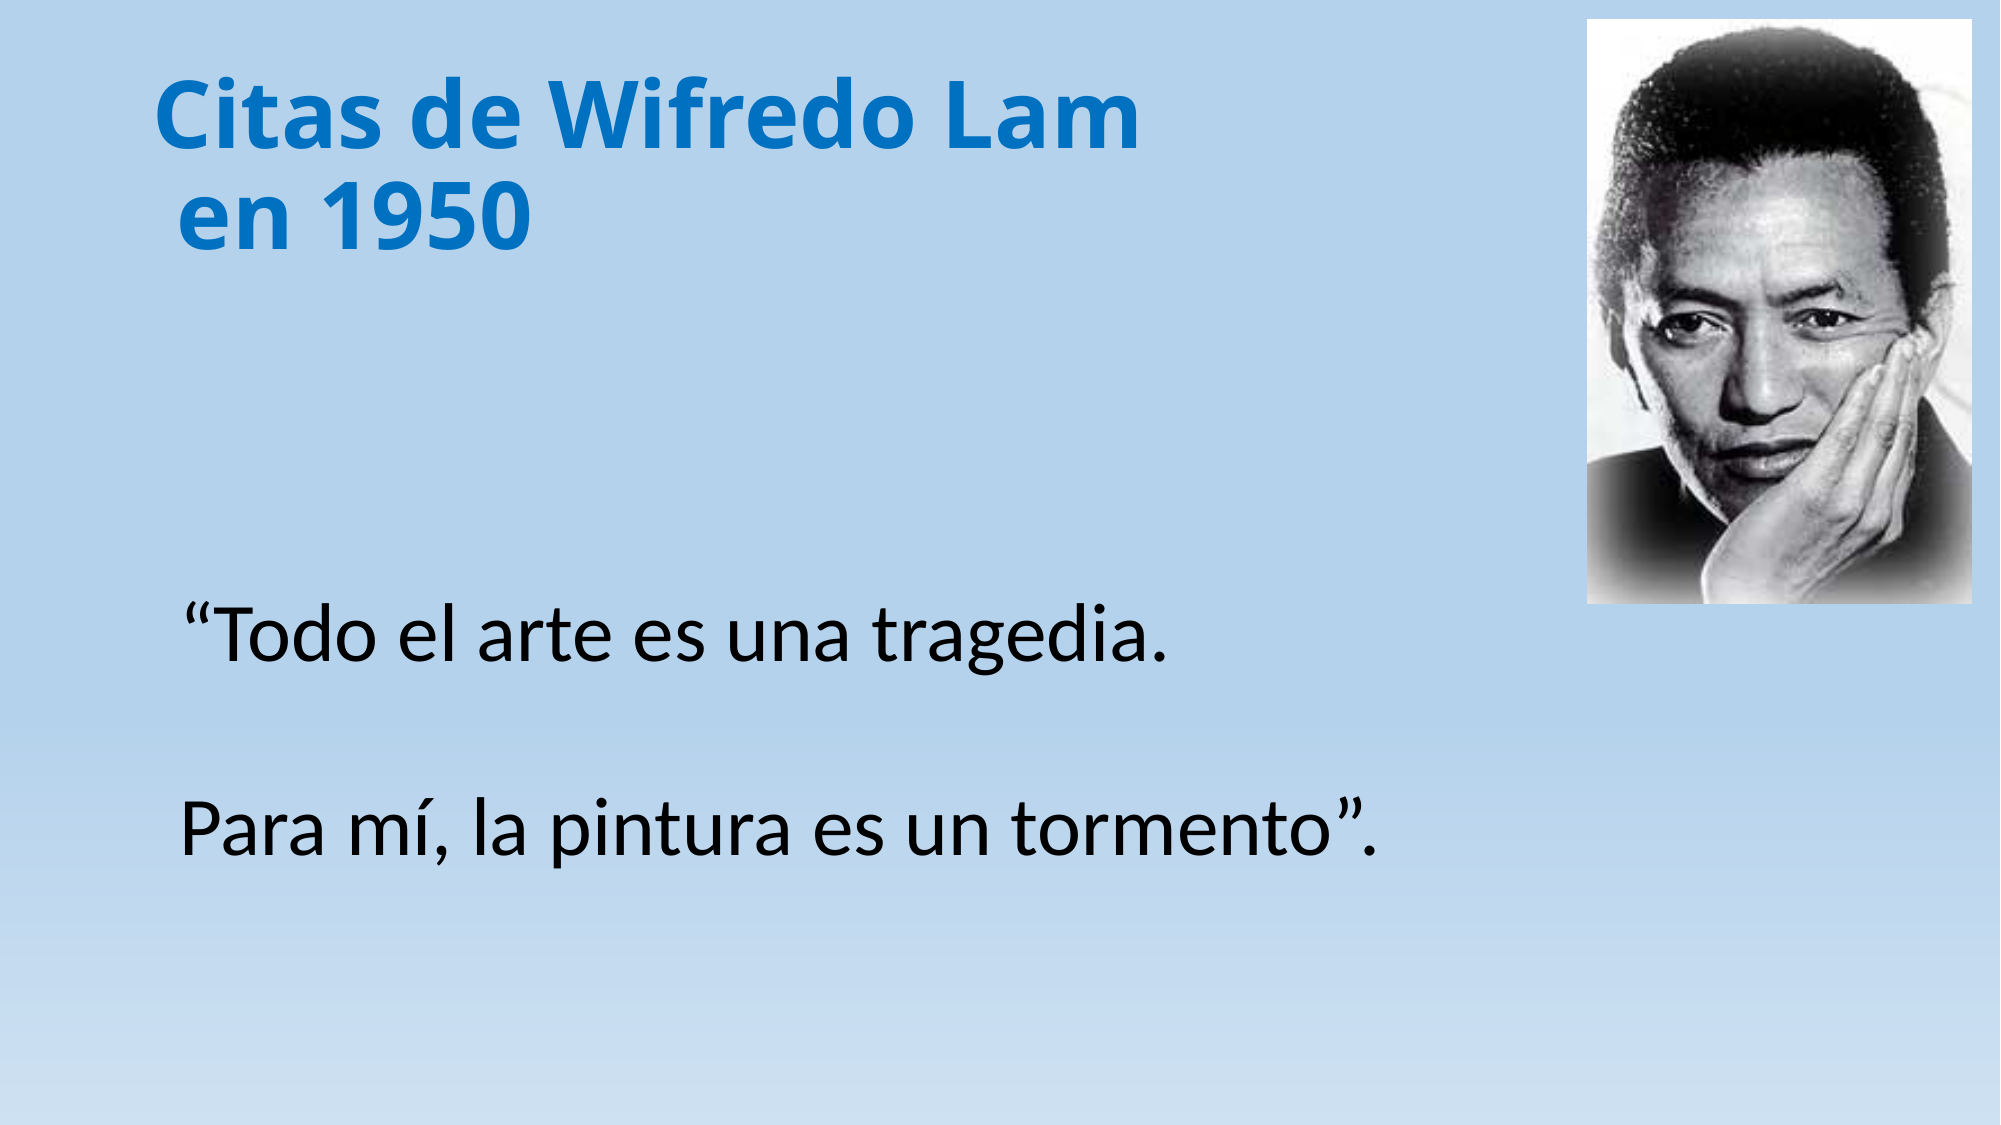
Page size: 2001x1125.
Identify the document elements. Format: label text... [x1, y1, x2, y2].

text_box “Todo el arte es una tragedia. [164, 571, 1691, 686]
title Citas de Wifredo Lam en 1950 [137, 59, 1587, 278]
picture [1587, 19, 1972, 604]
text_box Para mí, la pintura es un tormento”. [164, 765, 1691, 880]
